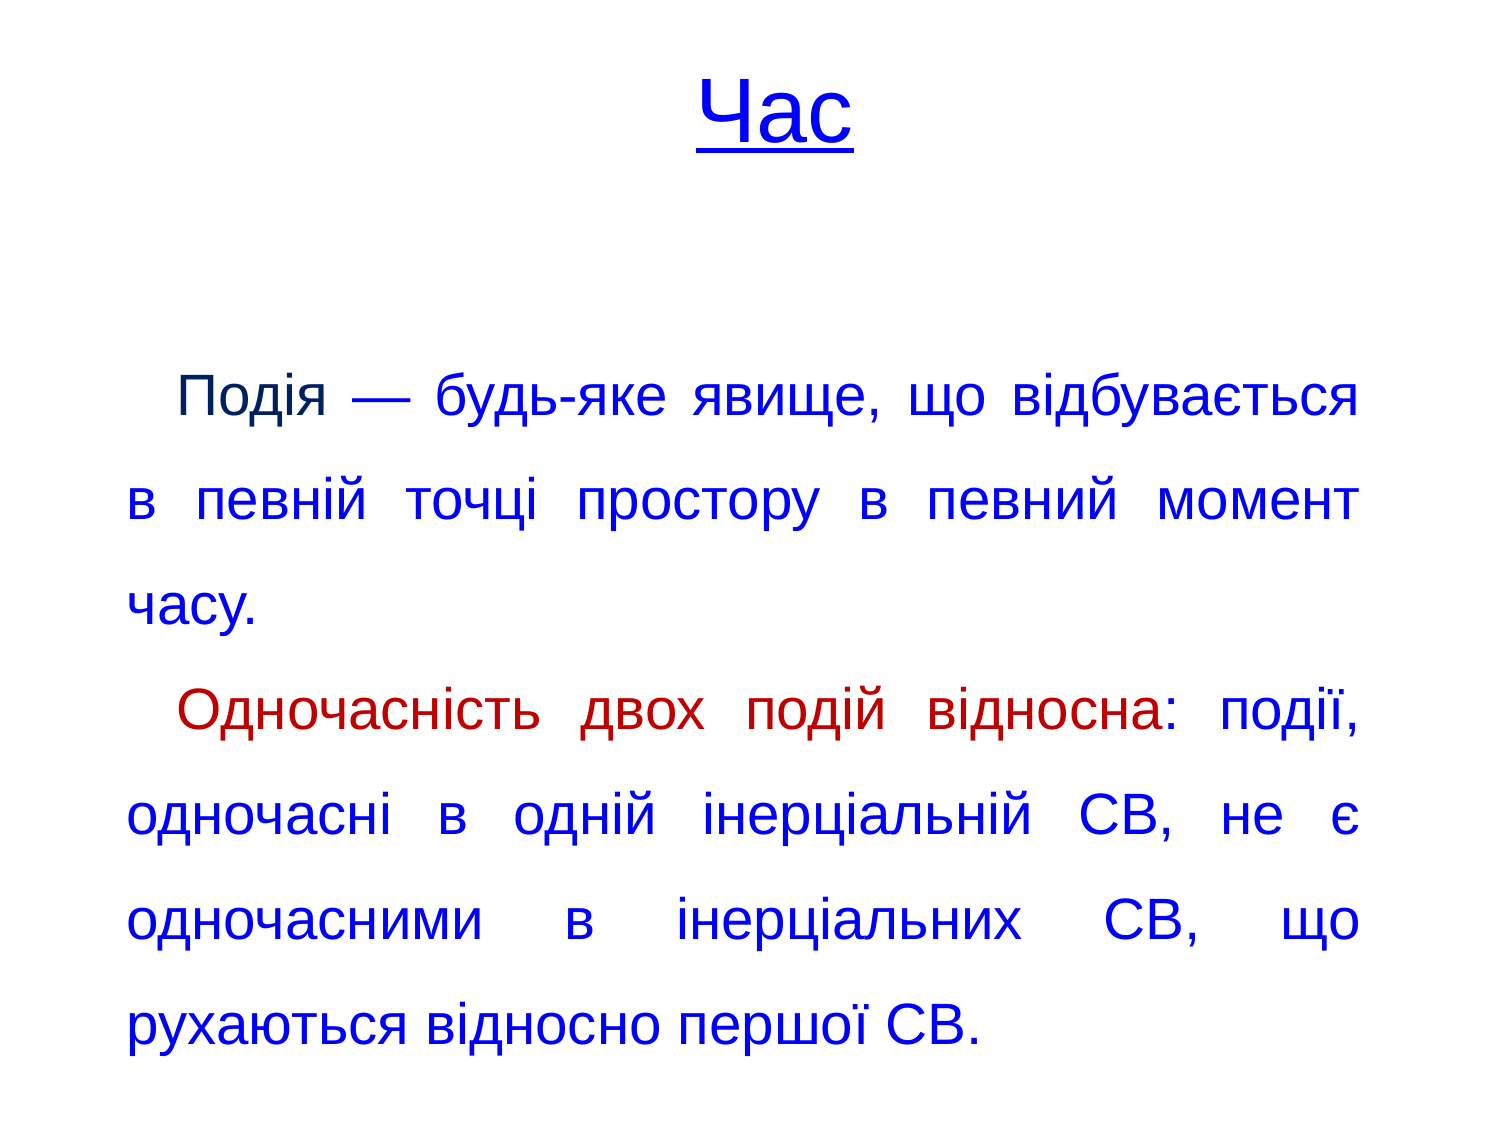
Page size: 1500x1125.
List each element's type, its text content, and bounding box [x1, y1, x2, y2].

text_box Подія — будь-яке явище, що відбувається в певній точці простору в певний момент часу. Одночасність двох подій відносна: події, одночасні в одній інерціальній СВ, не є одночасними в інерціальних СВ, що рухаються відносно першої СВ. [112, 314, 1376, 1064]
title Час [75, 45, 1425, 233]
